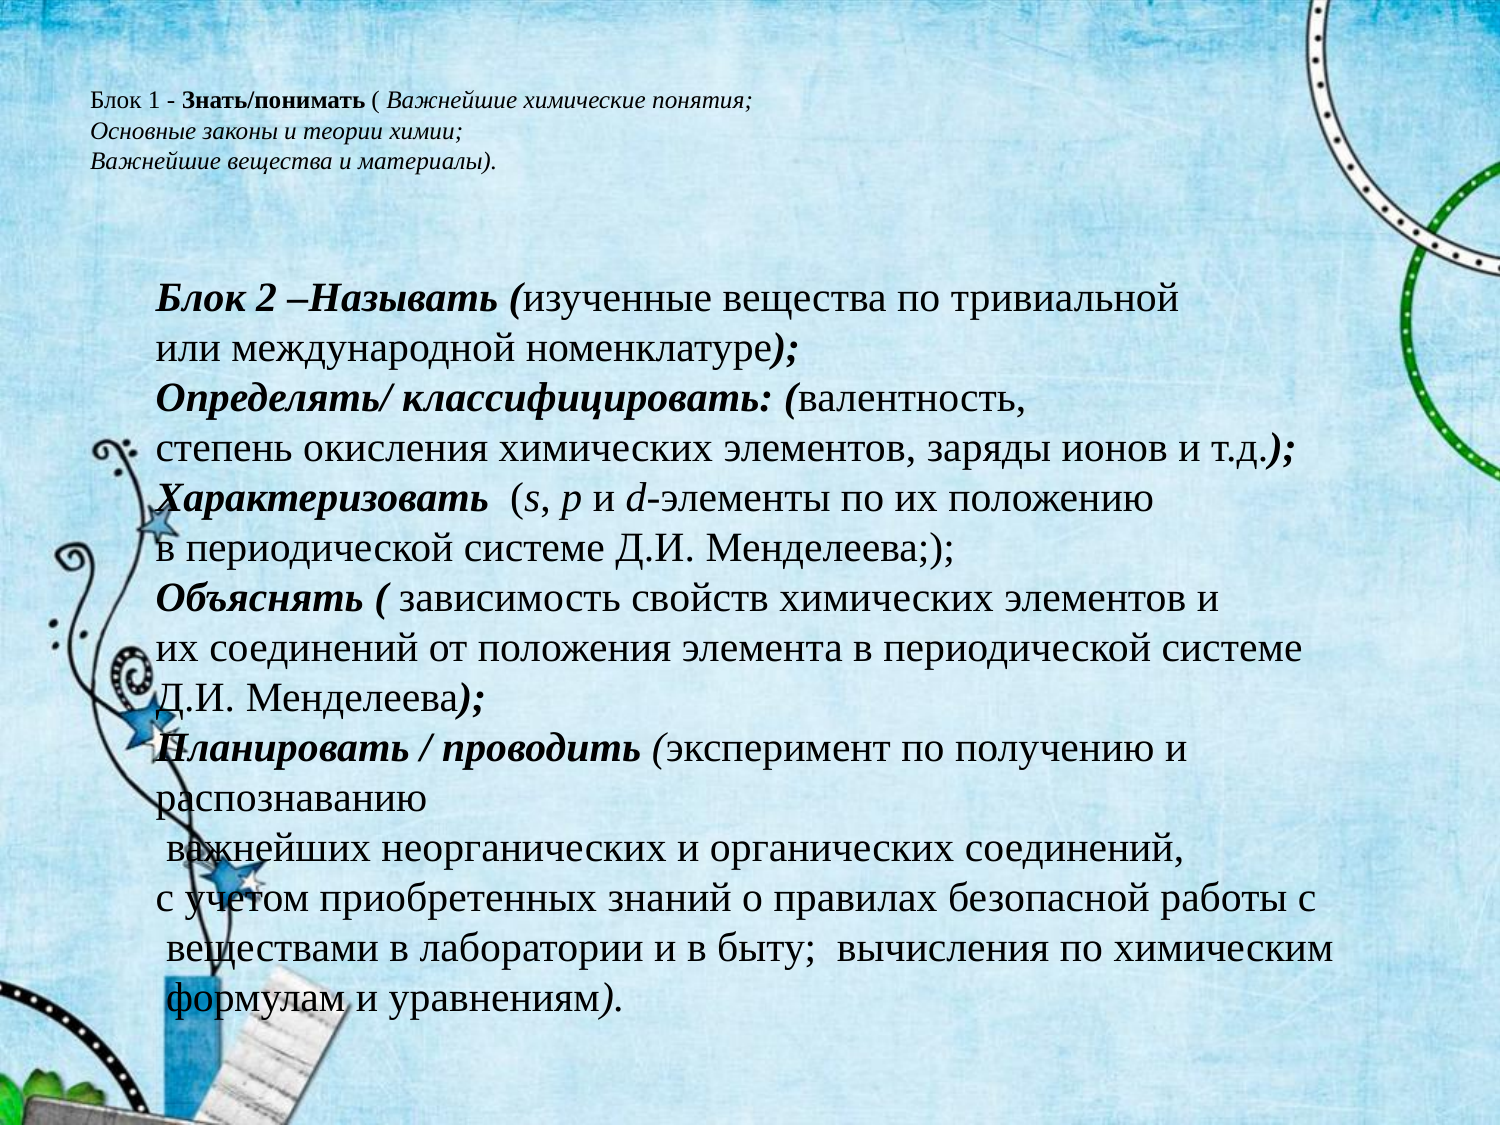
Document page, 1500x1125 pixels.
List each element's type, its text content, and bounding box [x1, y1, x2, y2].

title Блок 1 - Знать/понимать ( Важнейшие химические понятия; Основные законы и теории химии; Важнейшие вещества и материалы). [75, 45, 1425, 233]
list Блок 2 –Называть (изученные вещества по тривиальной или международной номенклатуре); Определять/ классифицировать: (валентность, степень окисления химических элементов, заряды ионов и т.д.); Характеризовать (s, p и d-элементы по их положению в периодической системе Д.И. Менделеева;); Объяснять ( зависимость свойств химических элементов и их соединений от положения элемента в периодической системе Д.И. Менделеева); Планировать / проводить (эксперимент по получению и распознаванию важнейших неорганических и органических соединений, с учетом приобретенных знаний о правилах безопасной работы с веществами в лаборатории и в быту; вычисления по химическим формулам и уравнениям). [140, 262, 1425, 1032]
picture [0, 0, 1500, 1125]
